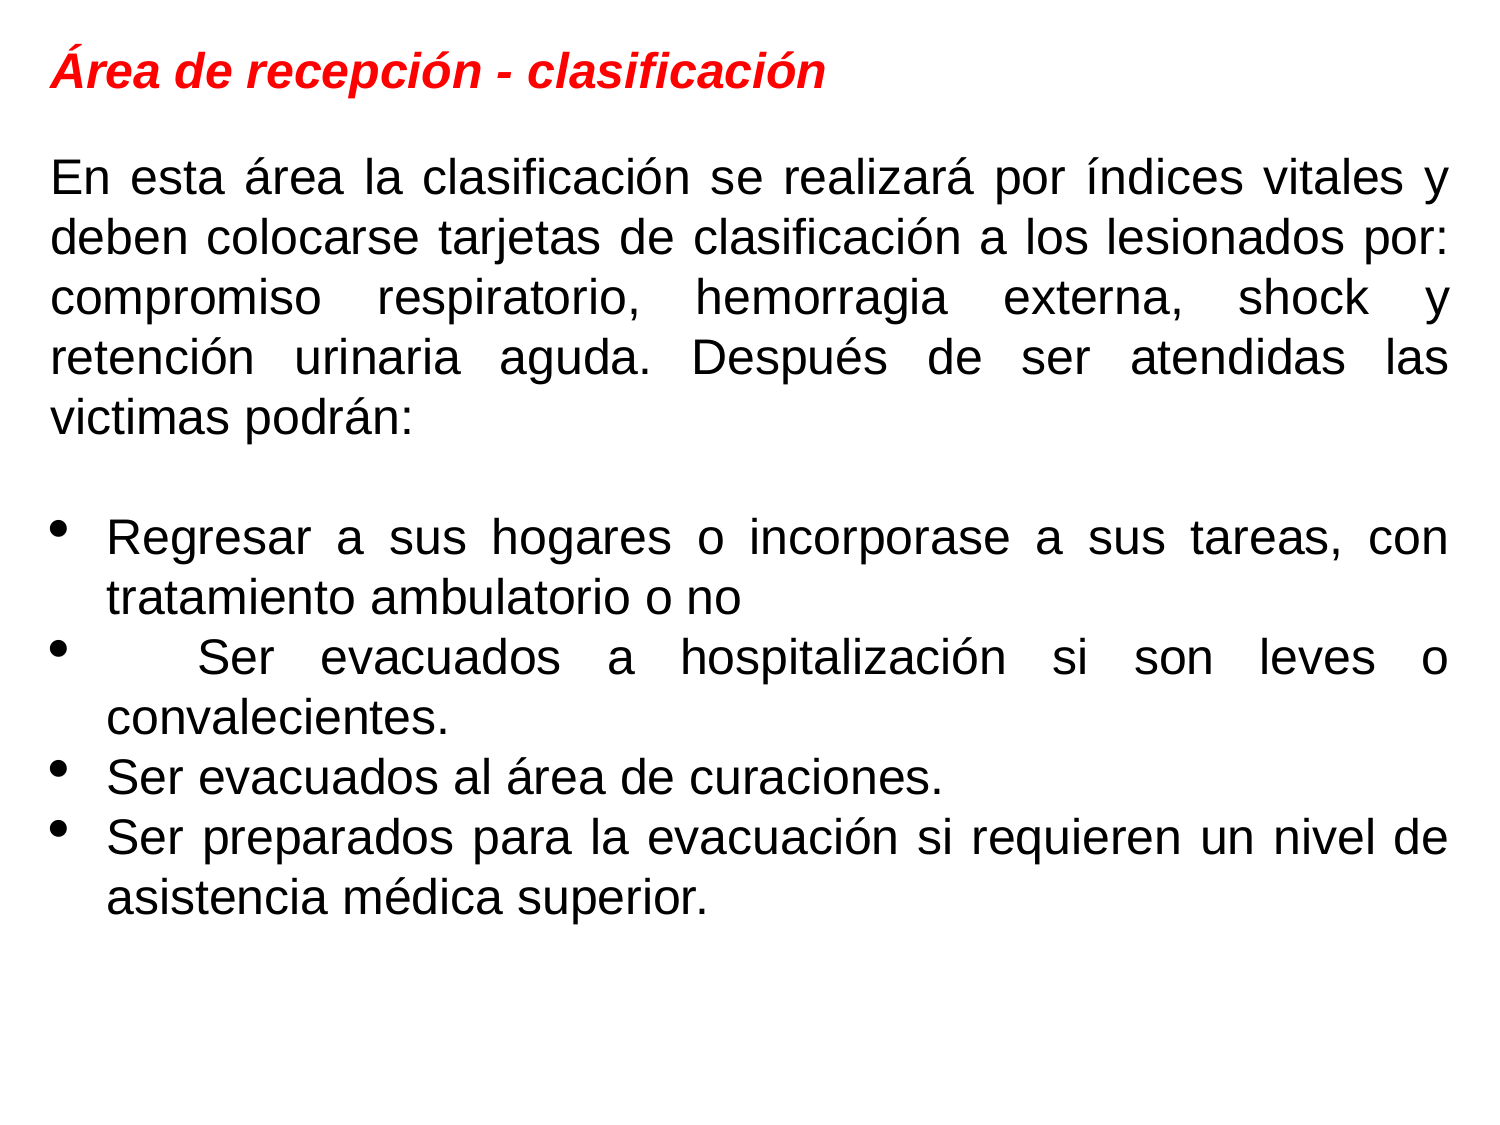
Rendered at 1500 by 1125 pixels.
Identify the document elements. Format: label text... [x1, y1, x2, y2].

text_box En esta área la clasificación se realizará por índices vitales y deben colocarse tarjetas de clasificación a los lesionados por: compromiso respiratorio, hemorragia externa, shock y retención urinaria aguda. Después de ser atendidas las victimas podrán: Regresar a sus hogares o incorporase a sus tareas, con tratamiento ambulatorio o no Ser evacuados a hospitalización si son leves o convalecientes. Ser evacuados al área de curaciones. Ser preparados para la evacuación si requieren un nivel de asistencia médica superior. [35, 137, 1465, 932]
text_box Área de recepción - clasificación [35, 30, 1040, 106]
